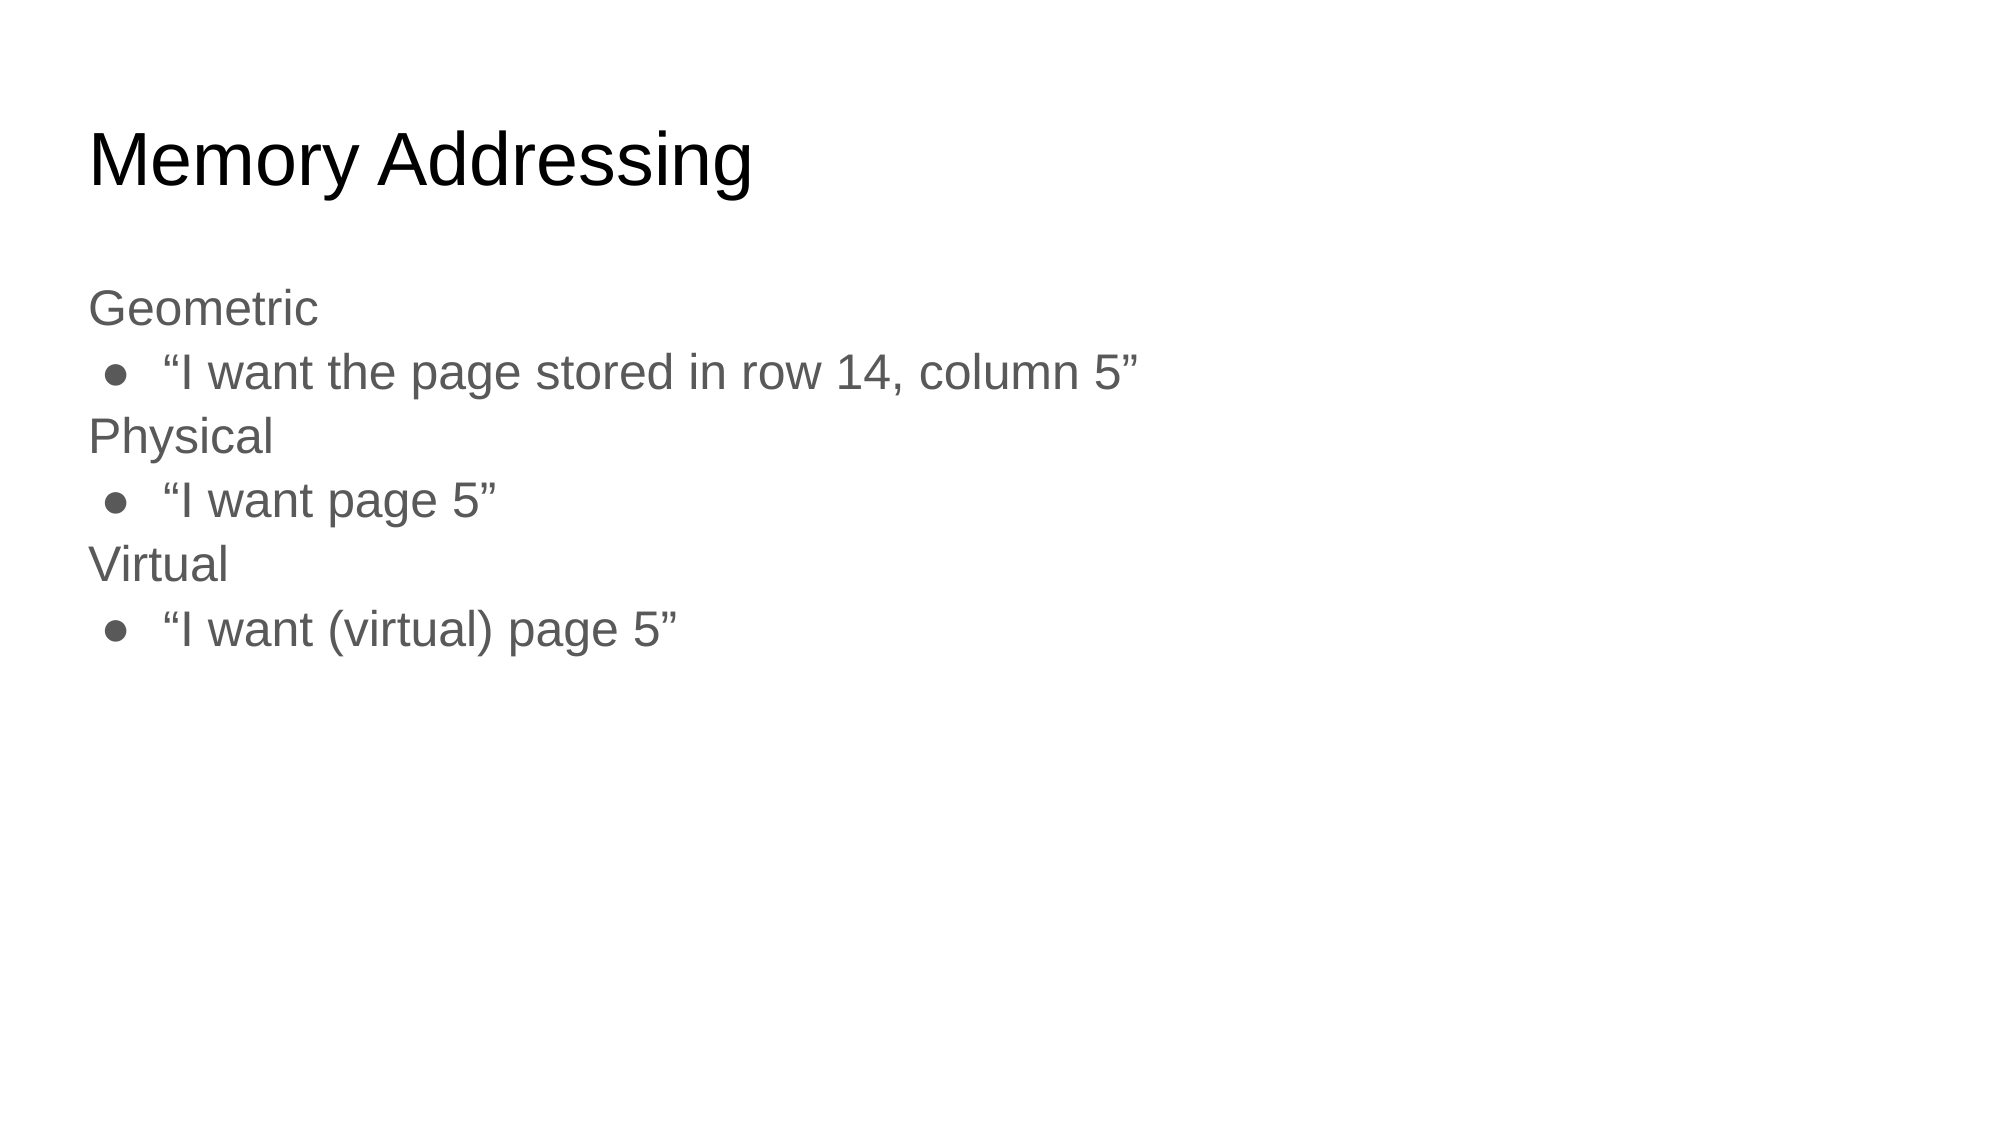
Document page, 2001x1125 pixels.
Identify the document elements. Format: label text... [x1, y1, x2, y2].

title Memory Addressing [68, 97, 1932, 223]
list Geometric “I want the page stored in row 14, column 5” Physical “I want page 5” Virtual “I want (virtual) page 5” [68, 252, 1932, 1000]
